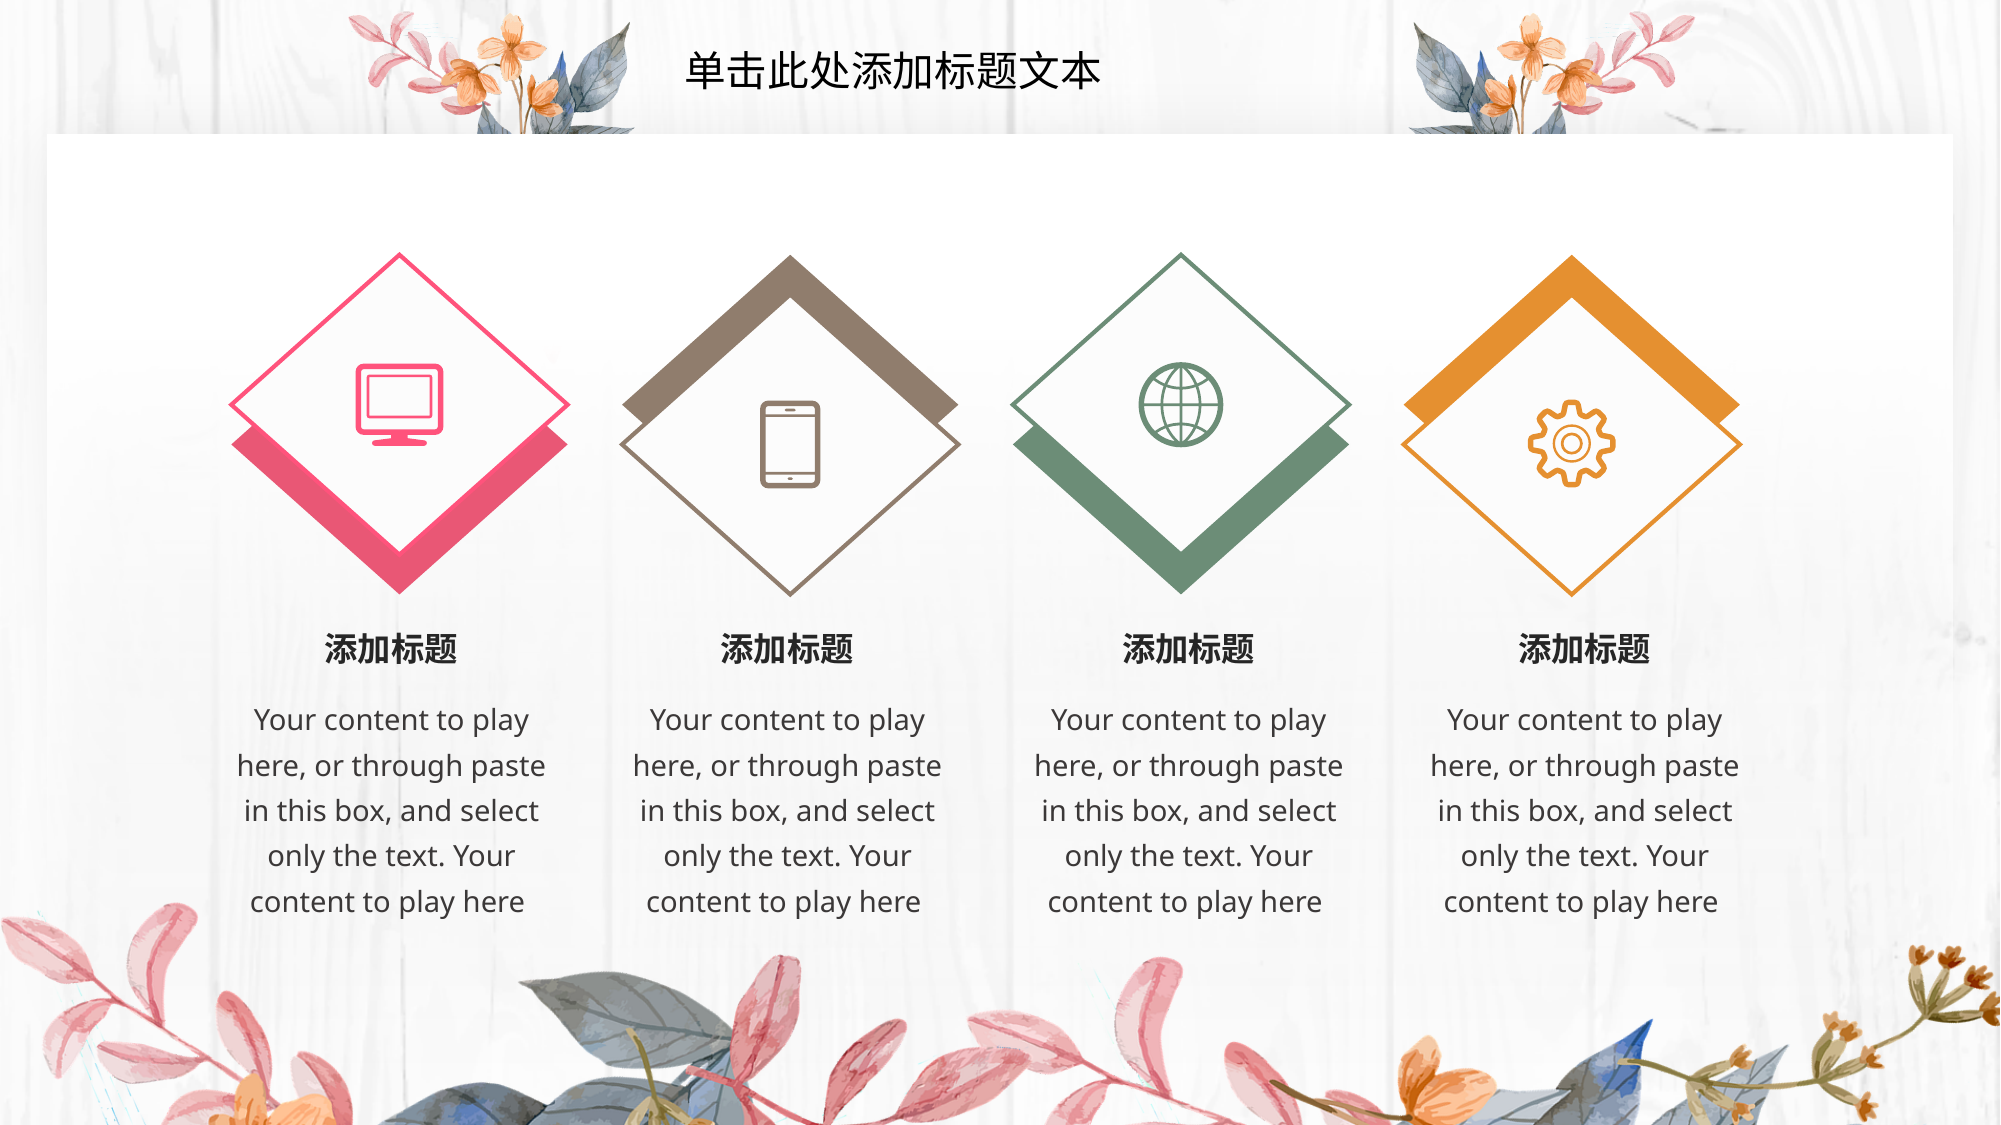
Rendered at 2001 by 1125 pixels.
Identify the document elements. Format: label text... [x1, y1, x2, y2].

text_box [760, 400, 821, 489]
text_box 单击此处添加标题文本 [669, 36, 1374, 102]
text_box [1527, 399, 1616, 488]
text_box [1403, 294, 1740, 595]
picture [347, 10, 635, 134]
text_box Your content to play here, or through paste in this box, and select only the text. Your content to play here [215, 683, 568, 926]
text_box [231, 254, 568, 555]
text_box [1011, 424, 1351, 596]
text_box [622, 294, 959, 595]
text_box 添加标题 [1107, 621, 1271, 676]
picture [0, 900, 2000, 1125]
text_box [1012, 254, 1350, 555]
picture [1408, 10, 1696, 134]
text_box Your content to play here, or through paste in this box, and select only the text. Your content to play here [1408, 683, 1762, 926]
text_box [229, 424, 570, 596]
text_box [1402, 253, 1742, 425]
text_box Your content to play here, or through paste in this box, and select only the text. Your content to play here [611, 683, 964, 926]
text_box 添加标题 [706, 621, 869, 676]
text_box [620, 253, 960, 425]
text_box 添加标题 [310, 621, 473, 676]
text_box [1137, 361, 1225, 449]
text_box Your content to play here, or through paste in this box, and select only the text. Your content to play here [1012, 683, 1366, 926]
text_box 添加标题 [1503, 621, 1667, 676]
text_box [355, 363, 444, 446]
